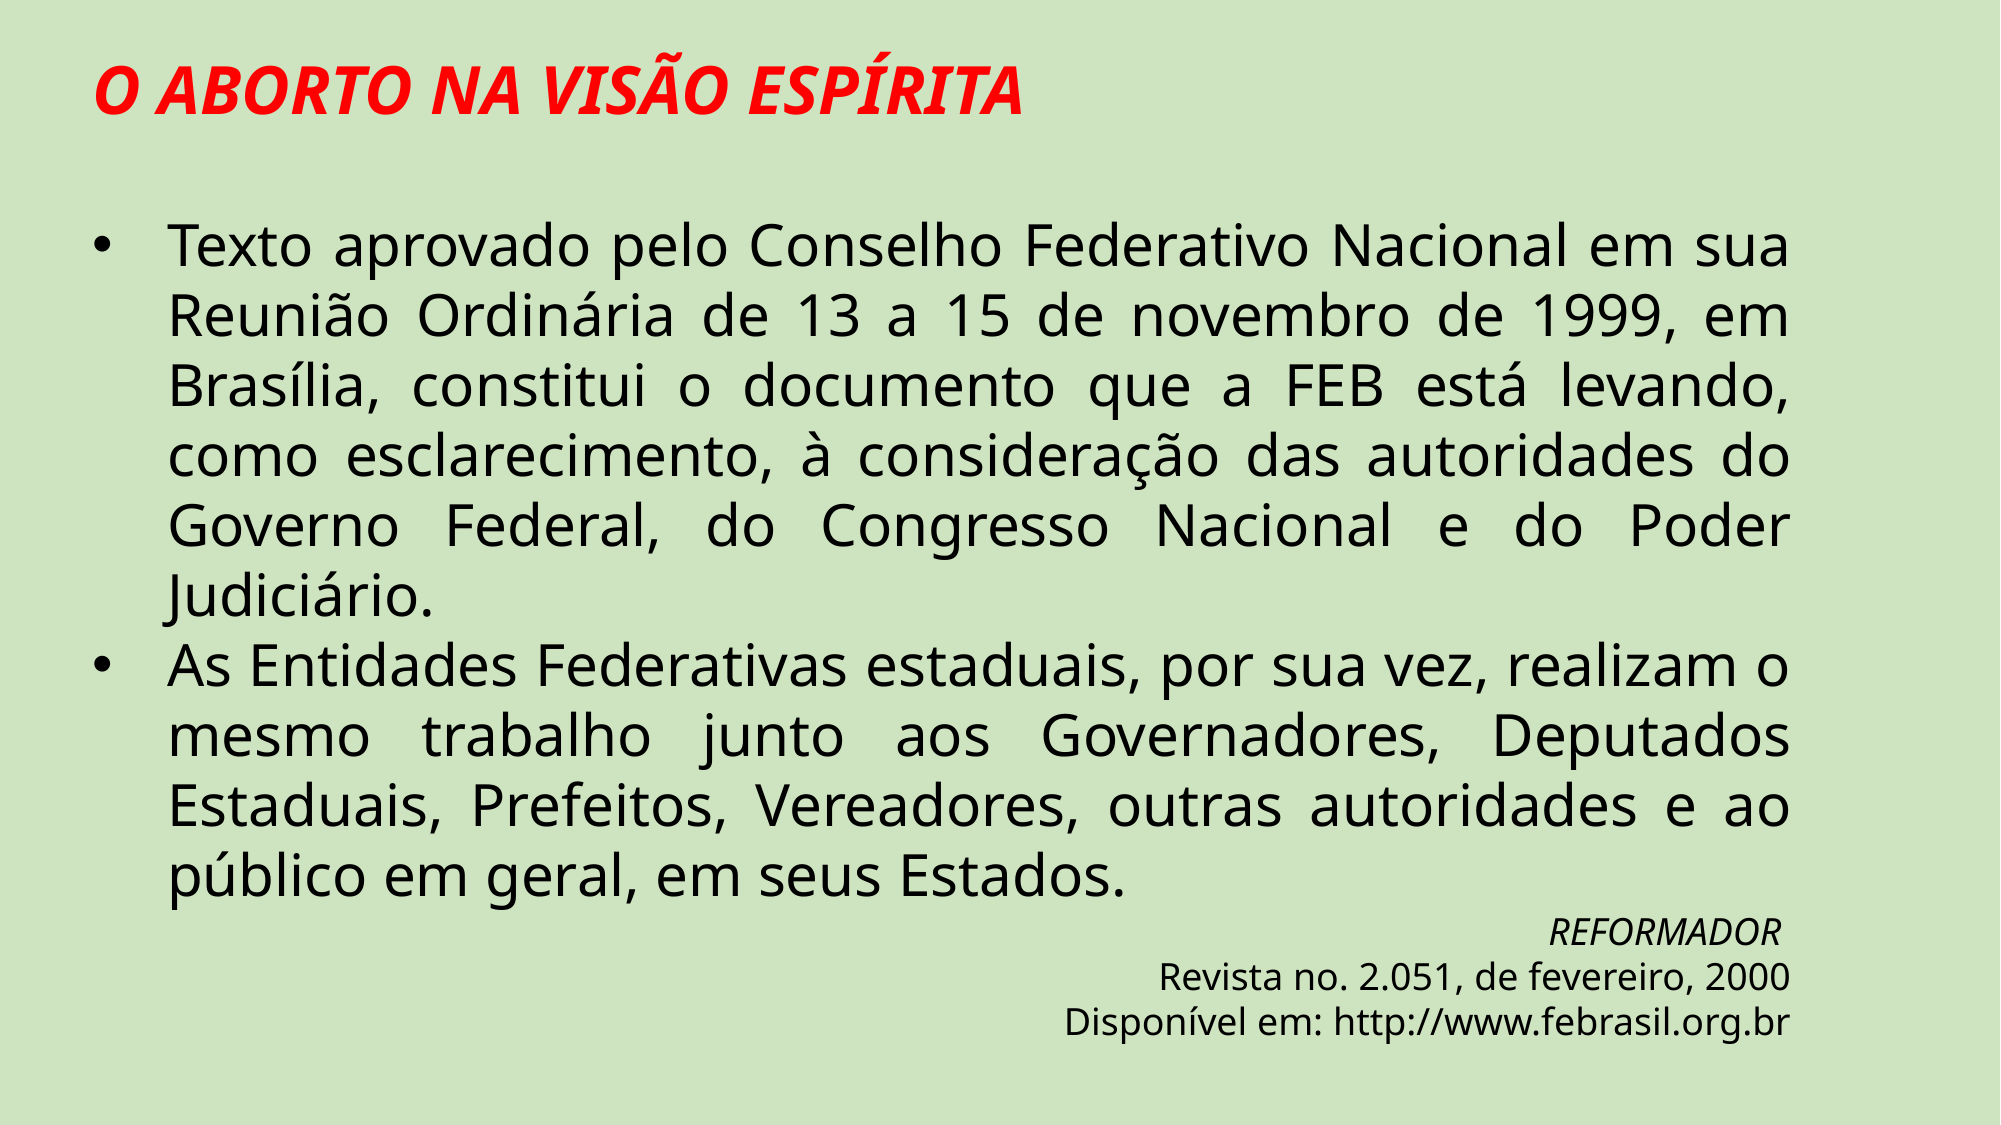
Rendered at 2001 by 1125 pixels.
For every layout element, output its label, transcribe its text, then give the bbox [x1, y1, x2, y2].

text_box O aborto na visão espírita Texto aprovado pelo Conselho Federativo Nacional em sua Reunião Ordinária de 13 a 15 de novembro de 1999, em Brasília, constitui o documento que a FEB está levando, como esclarecimento, à consideração das autoridades do Governo Federal, do Congresso Nacional e do Poder Judiciário. As Entidades Federativas estaduais, por sua vez, realizam o mesmo trabalho junto aos Governadores, Deputados Estaduais, Prefeitos, Vereadores, outras autoridades e ao público em geral, em seus Estados. REFORMADOR Revista no. 2.051, de fevereiro, 2000 Disponível em: http://www.febrasil.org.br [77, 41, 1807, 1125]
